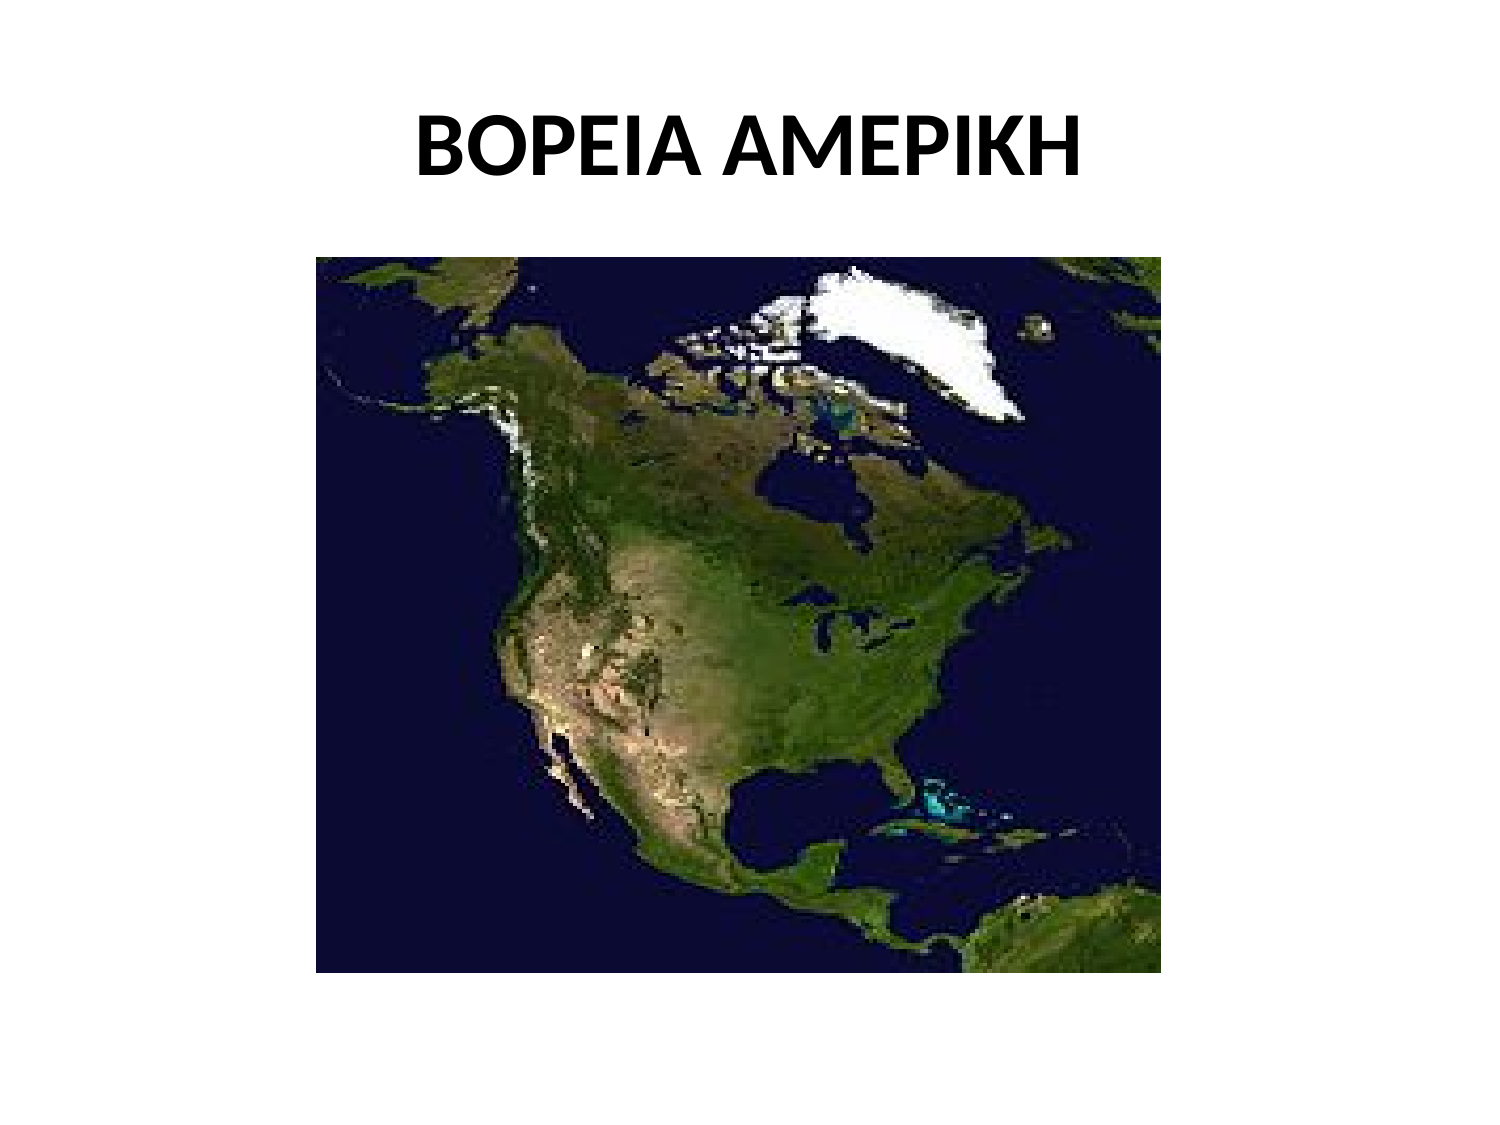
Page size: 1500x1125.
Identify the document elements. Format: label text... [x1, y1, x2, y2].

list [316, 257, 1161, 973]
title ΒΟΡΕΙΑ ΑΜΕΡΙΚΗ [75, 45, 1425, 233]
